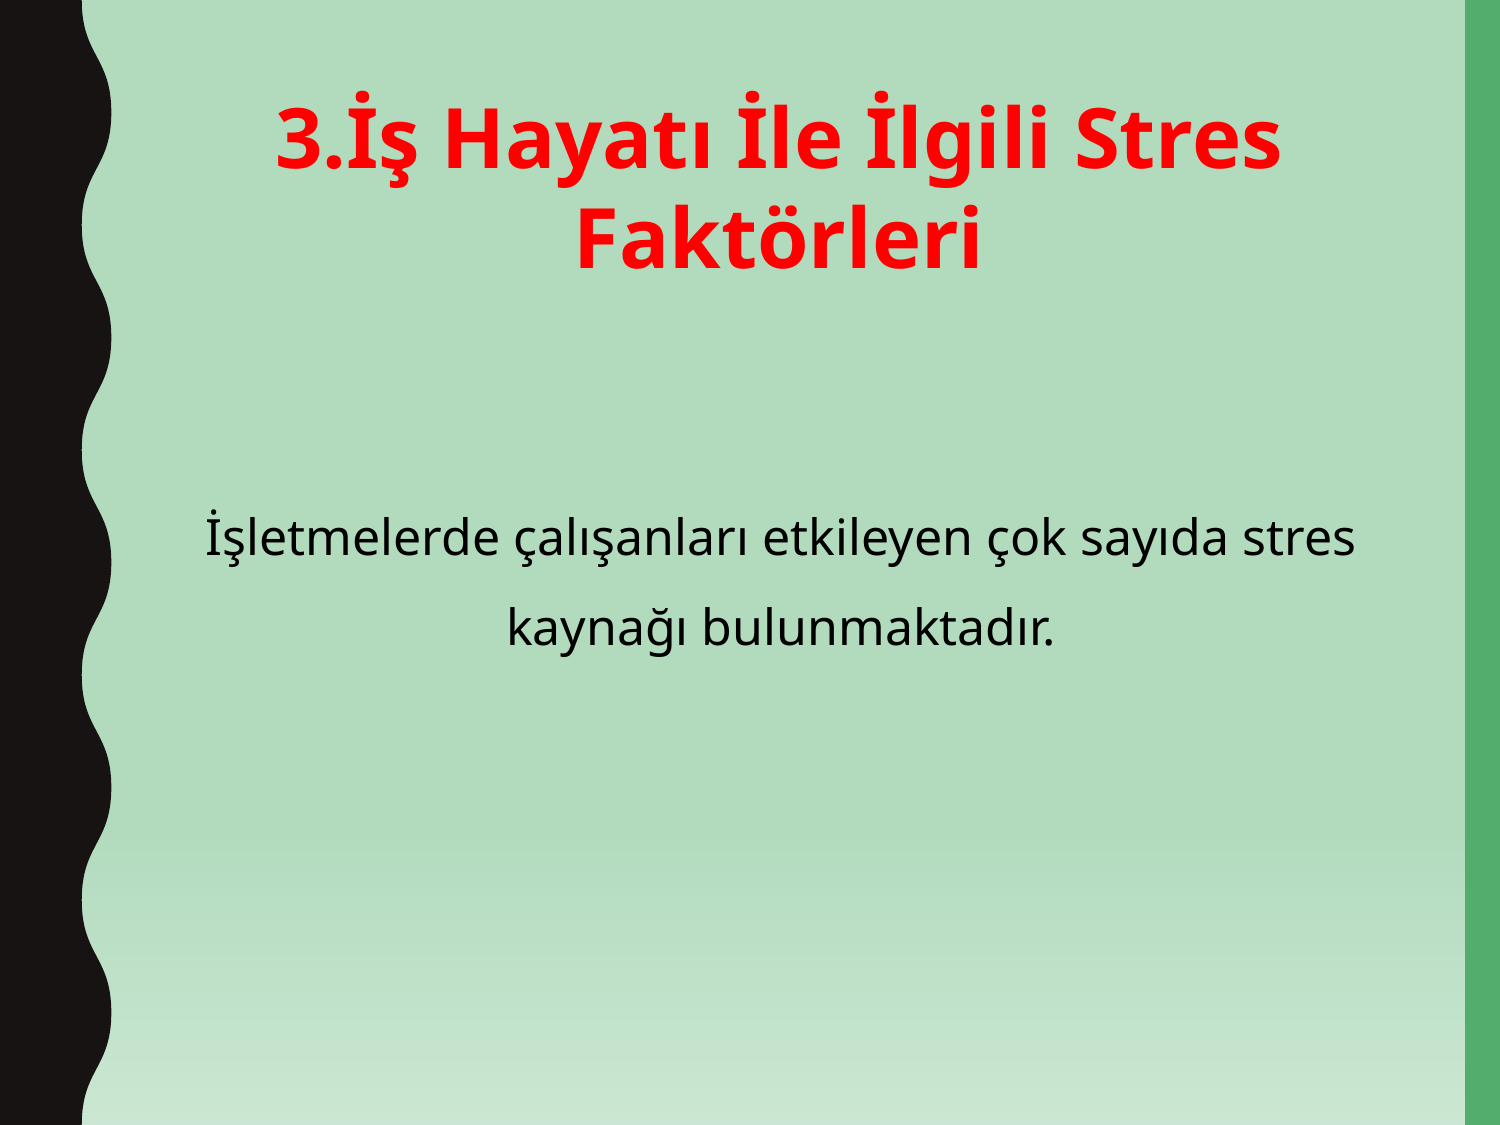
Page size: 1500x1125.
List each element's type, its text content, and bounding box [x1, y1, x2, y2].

list İşletmelerde çalışanları etkileyen çok sayıda stres kaynağı bulunmaktadır. [135, 468, 1427, 776]
text_box 3.İş Hayatı İle İlgili Stres Faktörleri [171, 78, 1388, 293]
